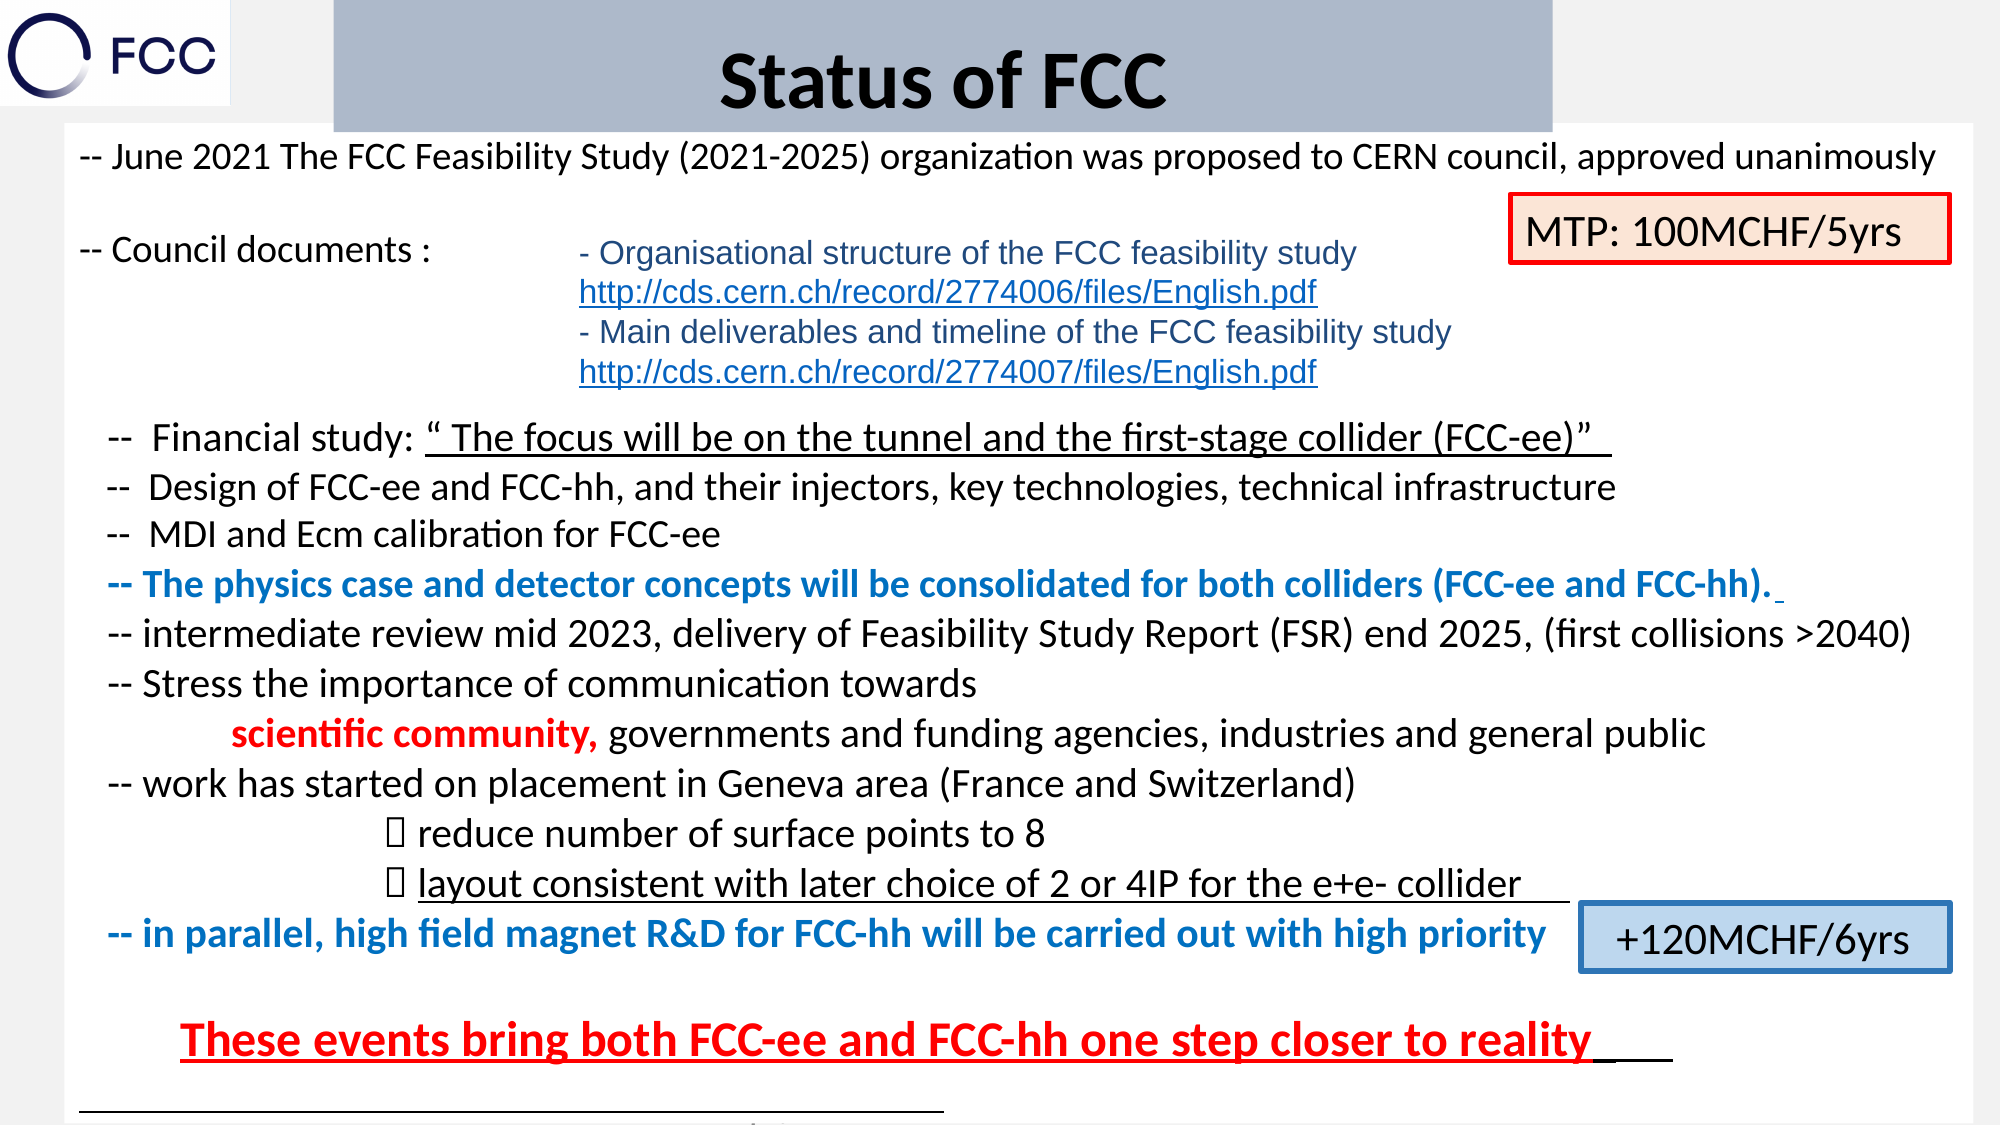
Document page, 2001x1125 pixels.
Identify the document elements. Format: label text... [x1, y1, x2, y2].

text_box MTP: 100MCHF/5yrs [1510, 193, 1950, 263]
text_box +120MCHF/6yrs [1581, 902, 1950, 972]
text_box Status of FCC [333, 0, 1553, 133]
text_box -- June 2021 The FCC Feasibility Study (2021-2025) organization was proposed to CERN council, approved unanimously -- Council documents : -- Financial study: “ The focus will be on the tunnel and the first-stage collider (FCC-ee)” -- Design of FCC-ee and FCC-hh, and their injectors, key technologies, technical infrastructure -- MDI and Ecm calibration for FCC-ee -- The physics case and detector concepts will be consolidated for both colliders (FCC-ee and FCC-hh). -- intermediate review mid 2023, delivery of Feasibility Study Report (FSR) end 2025, (first collisions >2040) -- Stress the importance of communication towards scientific community, governments and funding agencies, industries and general public -- work has started on placement in Geneva area (France and Switzerland)  reduce number of surface points to 8  layout consistent with later choice of 2 or 4IP for the e+e- collider -- in parallel, high field magnet R&D for FCC-hh will be carried out with high priority These events bring both FCC-ee and FCC-hh one step closer to reality [64, 123, 1974, 1124]
text_box - Organisational structure of the FCC feasibility study http://cds.cern.ch/record/2774006/files/English.pdf - Main deliverables and timeline of the FCC feasibility study http://cds.cern.ch/record/2774007/files/English.pdf [563, 223, 1562, 398]
